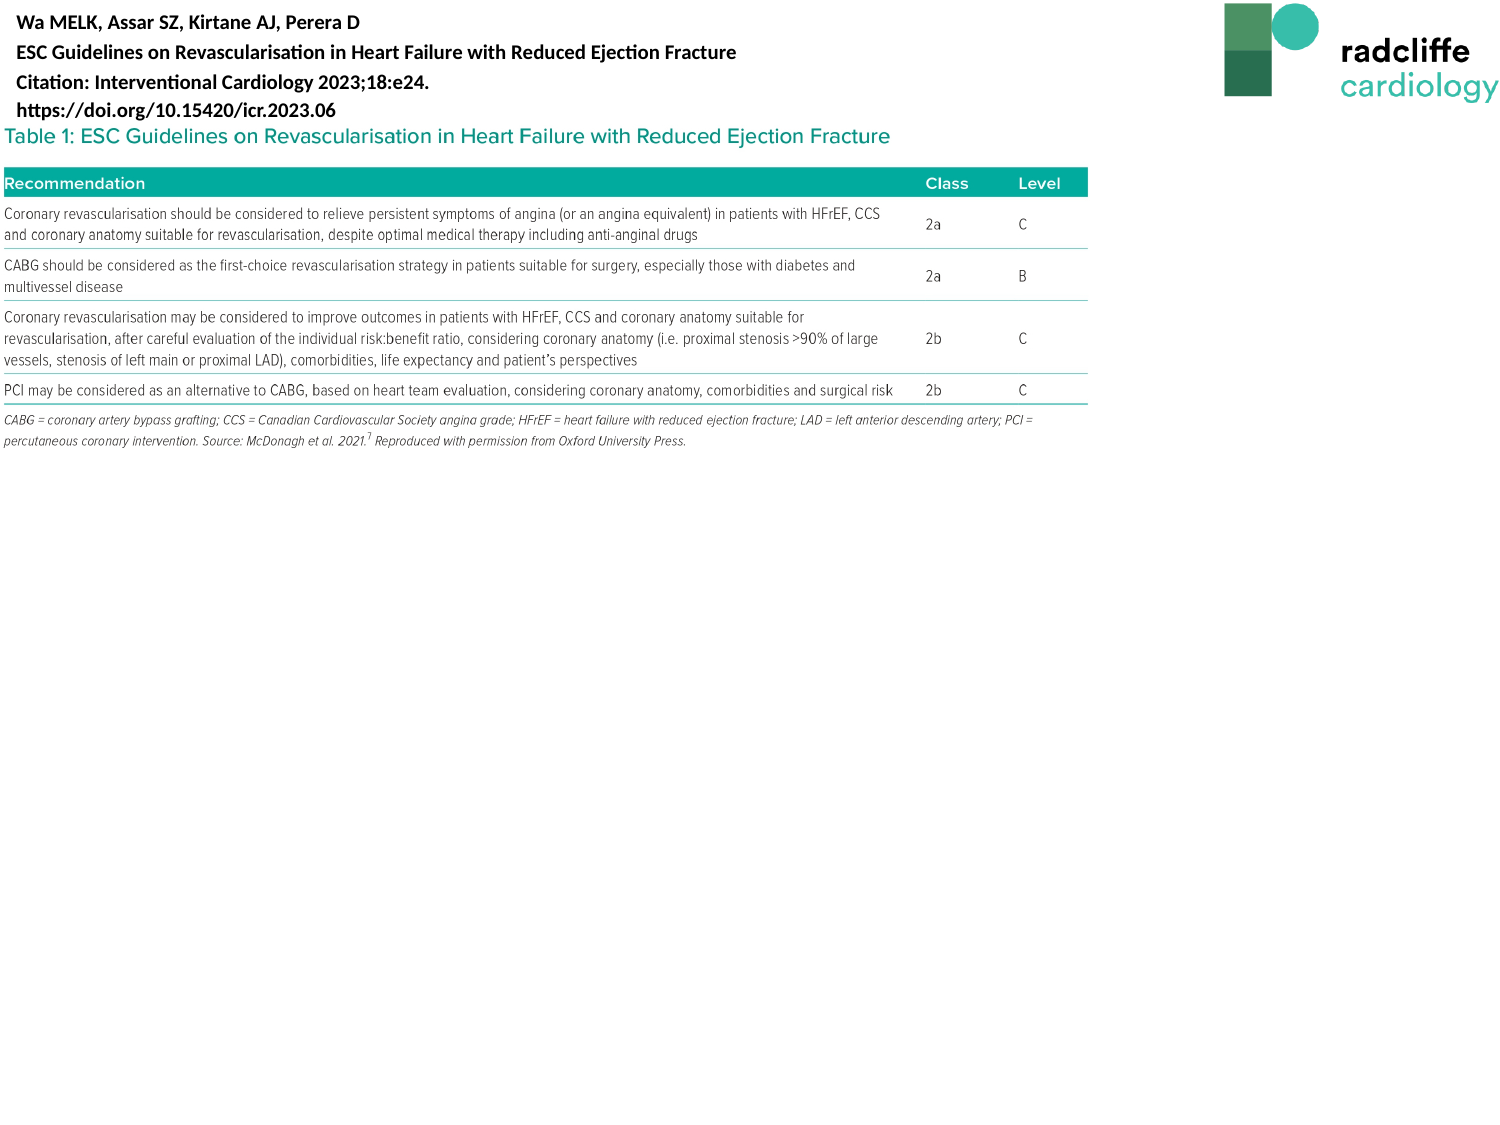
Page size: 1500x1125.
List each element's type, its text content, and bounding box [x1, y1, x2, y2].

text_box https://doi.org/10.15420/icr.2023.06 [1, 89, 1500, 129]
picture [1, 124, 1096, 451]
text_box ESC Guidelines on Revascularisation in Heart Failure with Reduced Ejection Fracture [1, 31, 1224, 60]
text_box Citation: Interventional Cardiology 2023;18:e24. [1, 60, 1224, 89]
text_box Wa MELK, Assar SZ, Kirtane AJ, Perera D [1, 1, 939, 31]
picture [1224, 1, 1499, 104]
